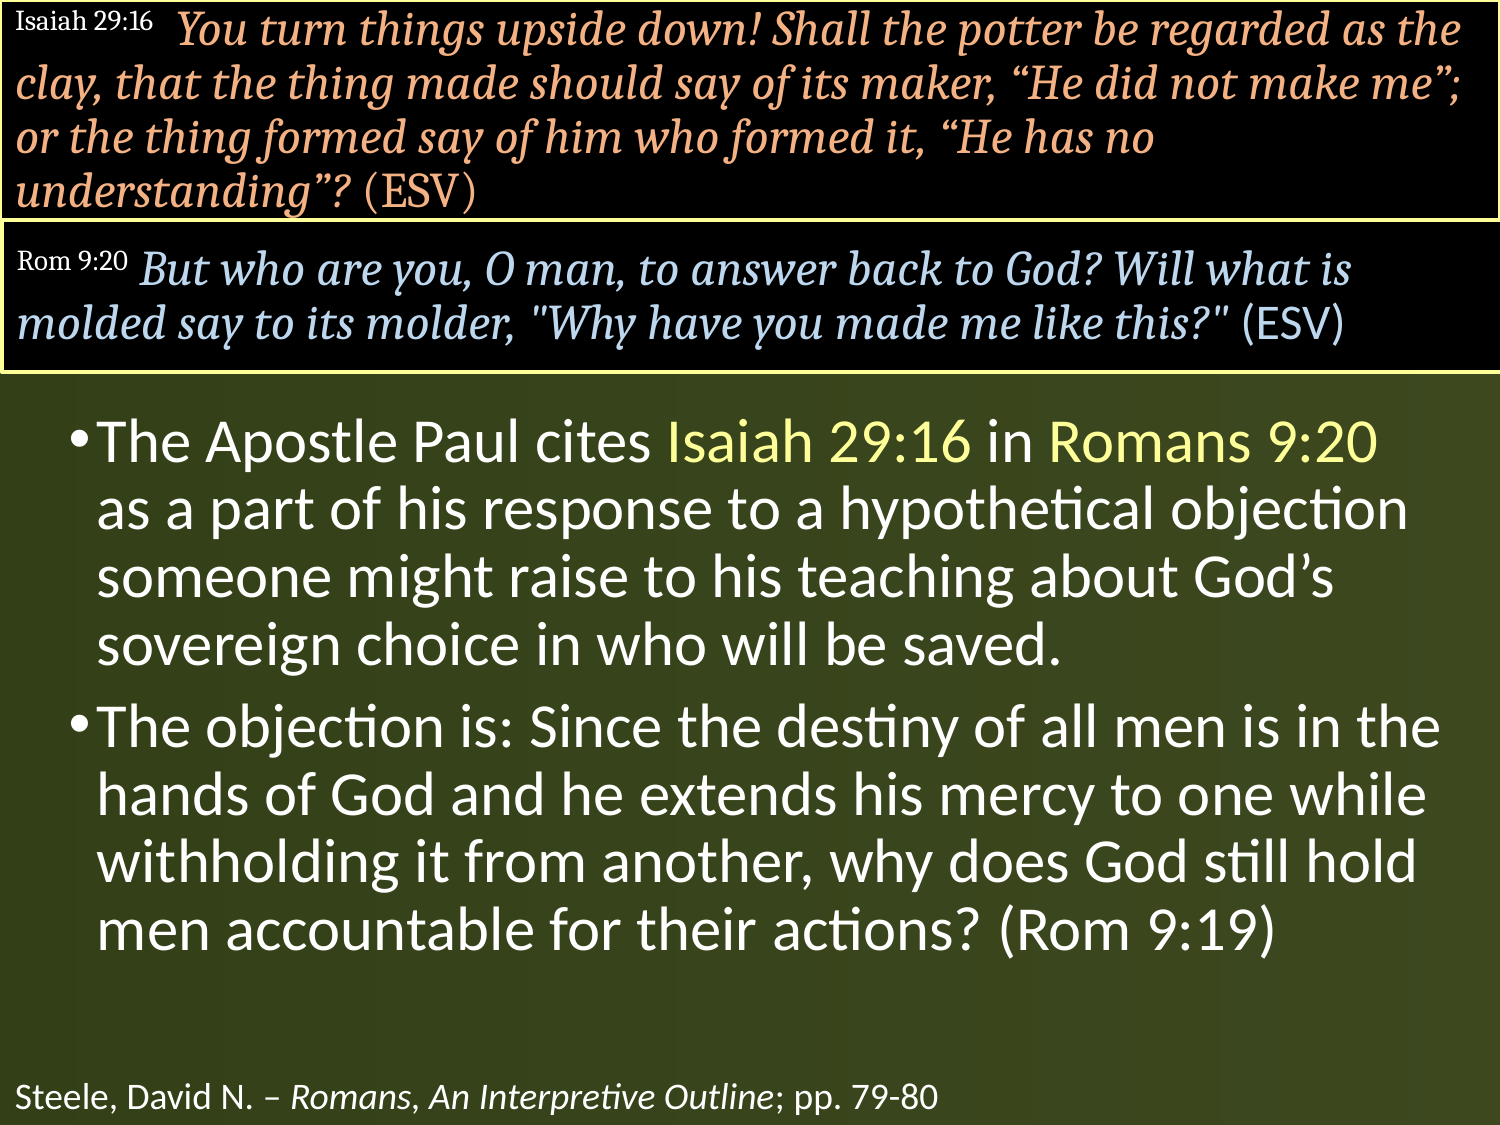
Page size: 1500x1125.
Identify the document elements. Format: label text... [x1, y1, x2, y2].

text_box Steele, David N. – Romans, An Interpretive Outline; pp. 79-80 [0, 1064, 1500, 1125]
text_box Isaiah 29:16 You turn things upside down! Shall the potter be regarded as the clay, that the thing made should say of its maker, “He did not make me”; or the thing formed say of him who formed it, “He has no understanding”? (ESV) [0, 0, 1500, 222]
text_box Rom 9:20 But who are you, O man, to answer back to God? Will what is molded say to its molder, "Why have you made me like this?" (ESV) [1, 219, 1500, 372]
list The Apostle Paul cites Isaiah 29:16 in Romans 9:20 as a part of his response to a hypothetical objection someone might raise to his teaching about God’s sovereign choice in who will be saved. The objection is: Since the destiny of all men is in the hands of God and he extends his mercy to one while withholding it from another, why does God still hold men accountable for their actions? (Rom 9:19) [53, 400, 1462, 1070]
